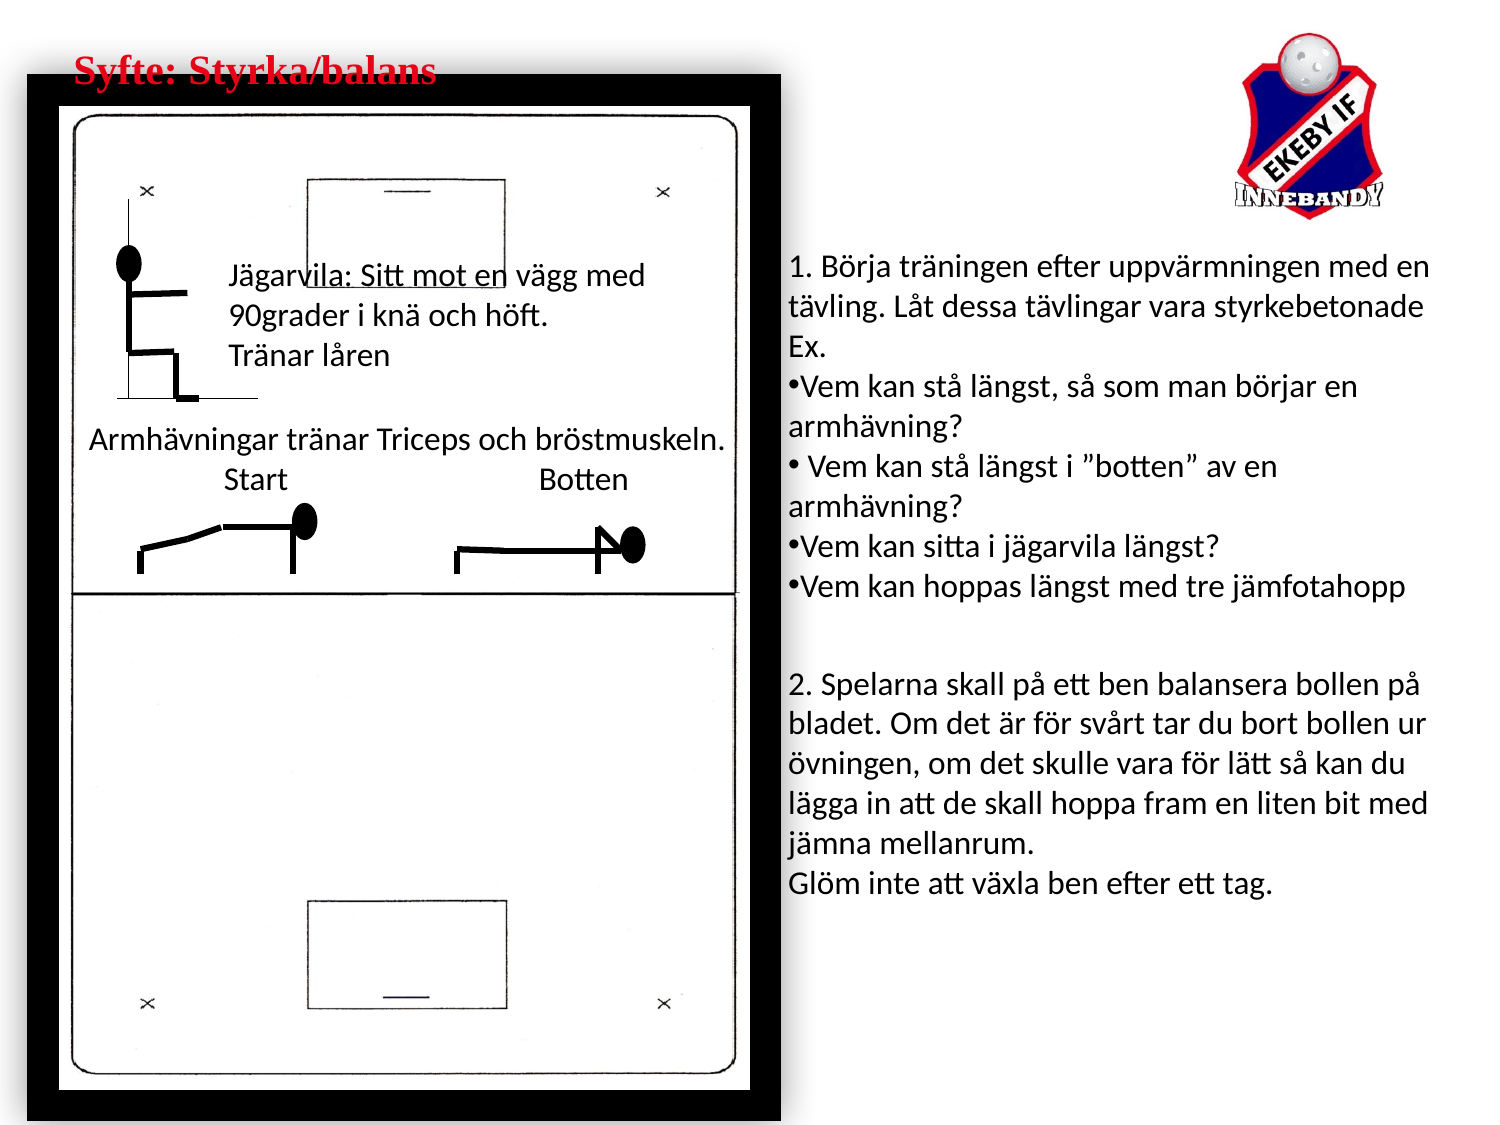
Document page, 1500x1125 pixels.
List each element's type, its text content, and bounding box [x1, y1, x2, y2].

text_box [187, 527, 222, 539]
text_box Syfte: Styrka/balans [58, 35, 668, 100]
text_box 2. Spelarna skall på ett ben balansera bollen på bladet. Om det är för svårt tar du bort bollen ur övningen, om det skulle vara för lätt så kan du lägga in att de skall hoppa fram en liten bit med jämna mellanrum. Glöm inte att växla ben efter ett tag. [773, 654, 1477, 909]
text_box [597, 527, 622, 551]
picture [58, 105, 750, 1090]
text_box 1. Börja träningen efter uppvärmningen med en tävling. Låt dessa tävlingar vara styrkebetonade Ex. Vem kan stå längst, så som man börjar en armhävning? Vem kan stå längst i ”botten” av en armhävning? Vem kan sitta i jägarvila längst? Vem kan hoppas längst med tre jämfotahopp [773, 237, 1454, 654]
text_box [140, 538, 188, 550]
picture [1214, 30, 1400, 230]
